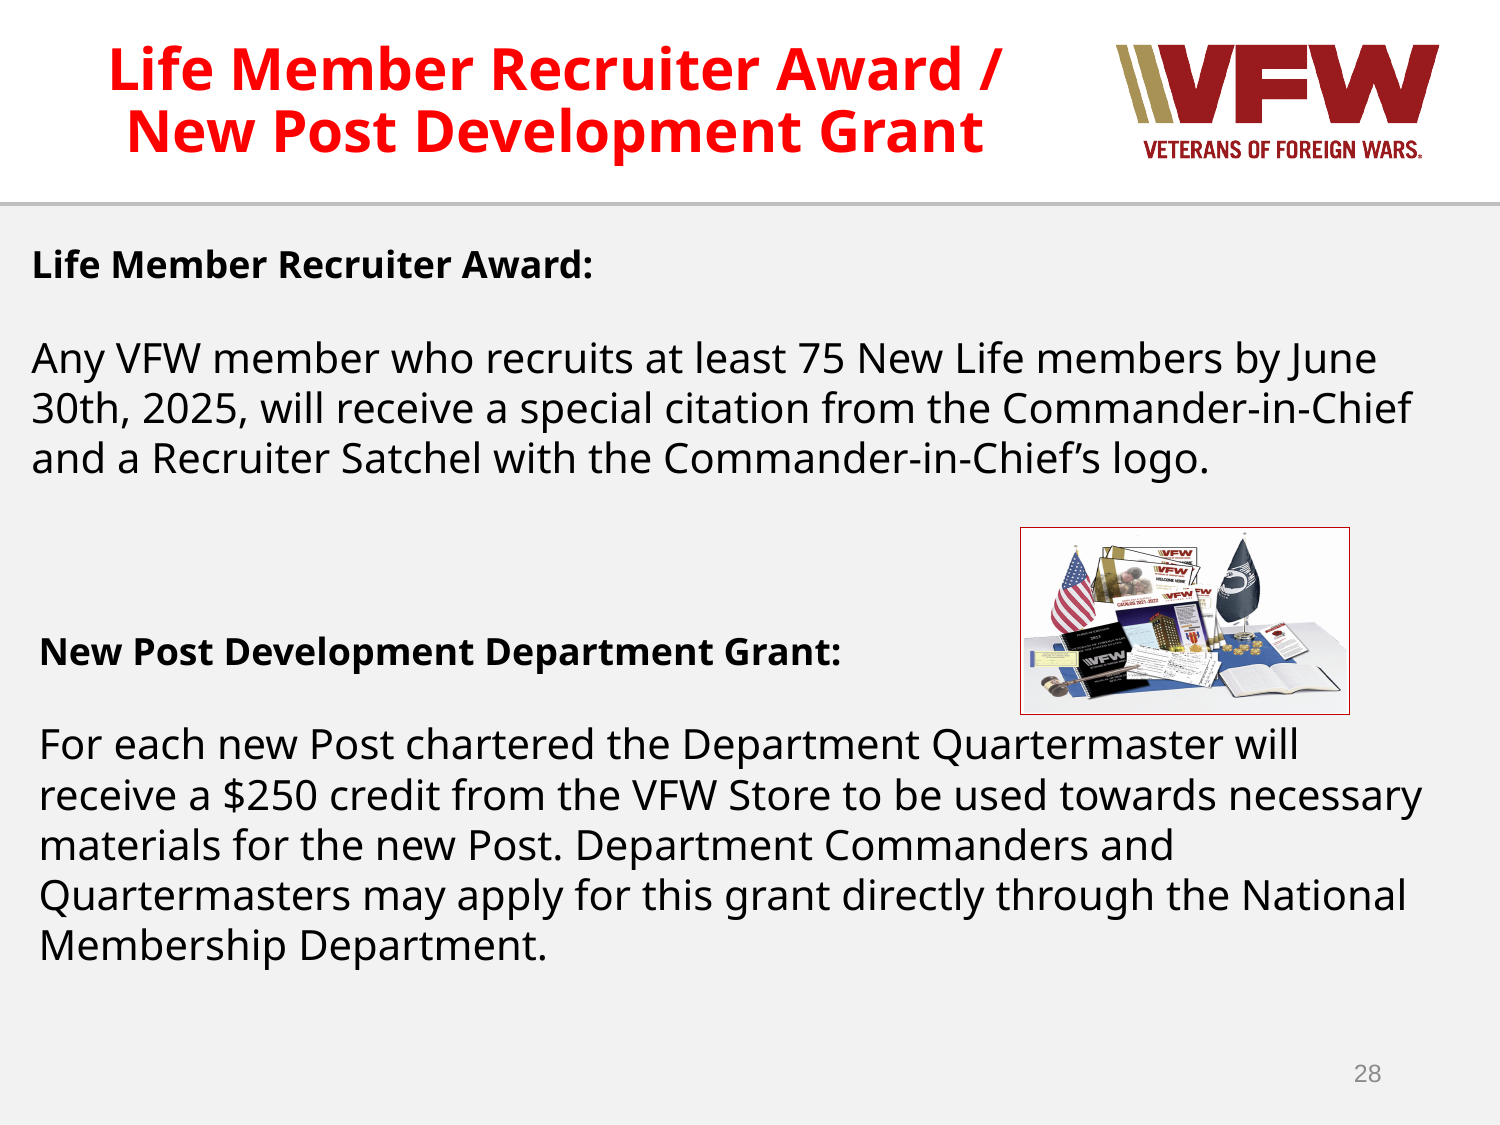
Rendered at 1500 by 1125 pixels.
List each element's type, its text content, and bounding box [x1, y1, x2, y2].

slide_number 28 [1059, 1042, 1397, 1103]
picture [1020, 527, 1350, 715]
text_box Life Member Recruiter Award: Any VFW member who recruits at least 75 New Life members by June 30th, 2025, will receive a special citation from the Commander-in-Chief and a Recruiter Satchel with the Commander-in-Chief’s logo. [16, 234, 1443, 489]
picture [1115, 44, 1440, 159]
title Life Member Recruiter Award / New Post Development Grant [35, 22, 1075, 184]
text_box New Post Development Department Grant: For each new Post chartered the Department Quartermaster will receive a $250 credit from the VFW Store to be used towards necessary materials for the new Post. Department Commanders and Quartermasters may apply for this grant directly through the National Membership Department. [23, 621, 1447, 976]
